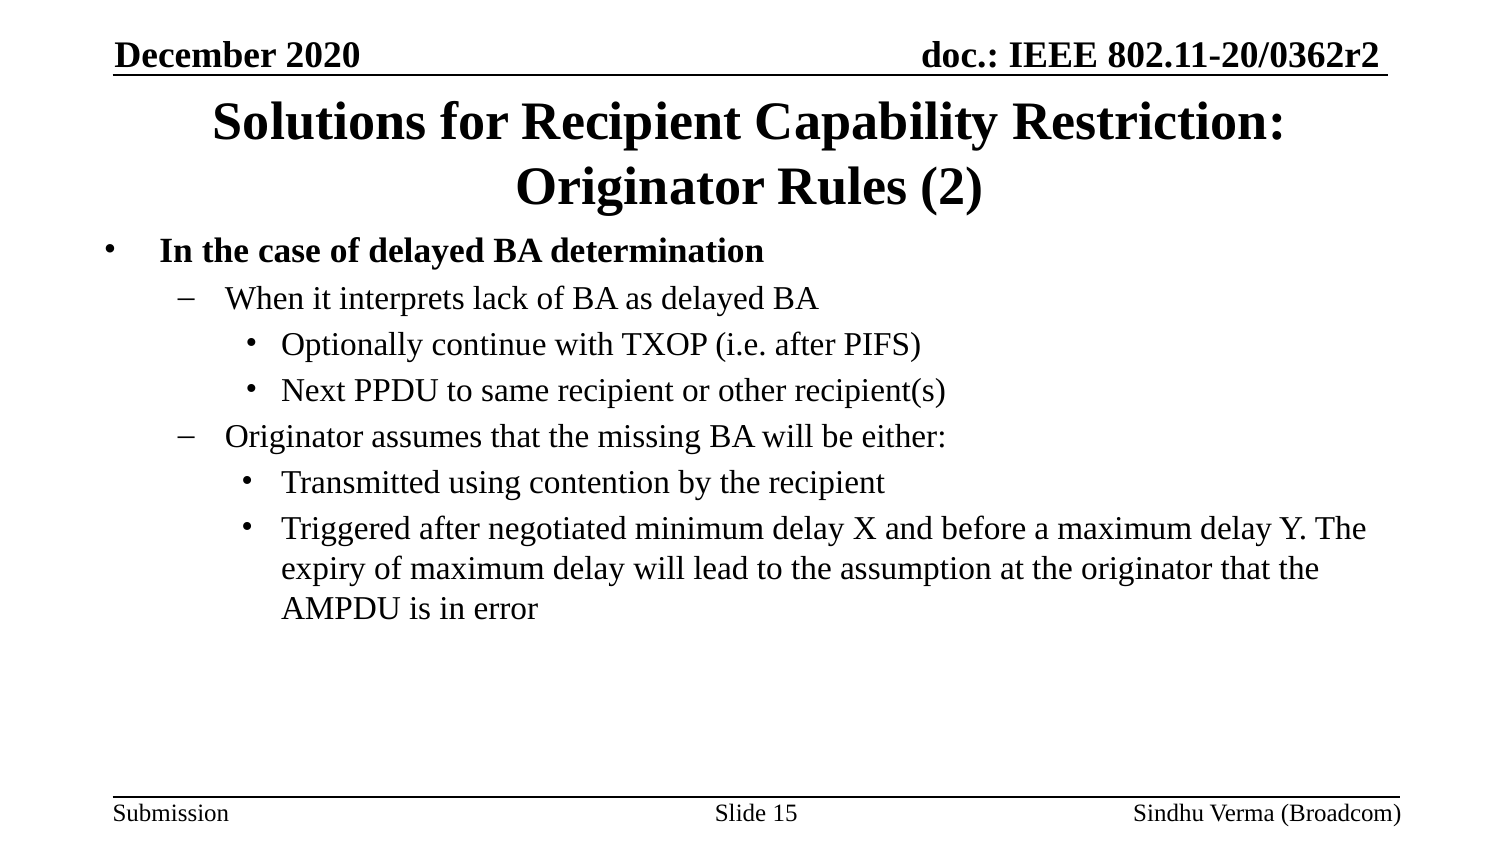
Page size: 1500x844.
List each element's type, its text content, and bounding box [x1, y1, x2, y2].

list In the case of delayed BA determination When it interprets lack of BA as delayed BA Optionally continue with TXOP (i.e. after PIFS) Next PPDU to same recipient or other recipient(s) Originator assumes that the missing BA will be either: Transmitted using contention by the recipient Triggered after negotiated minimum delay X and before a maximum delay Y. The expiry of maximum delay will lead to the assumption at the originator that the AMPDU is in error [87, 219, 1388, 789]
slide_number Slide 15 [712, 796, 800, 820]
title Solutions for Recipient Capability Restriction: Originator Rules (2) [112, 84, 1388, 216]
footer Sindhu Verma (Broadcom) [1073, 796, 1402, 820]
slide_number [114, 40, 368, 75]
